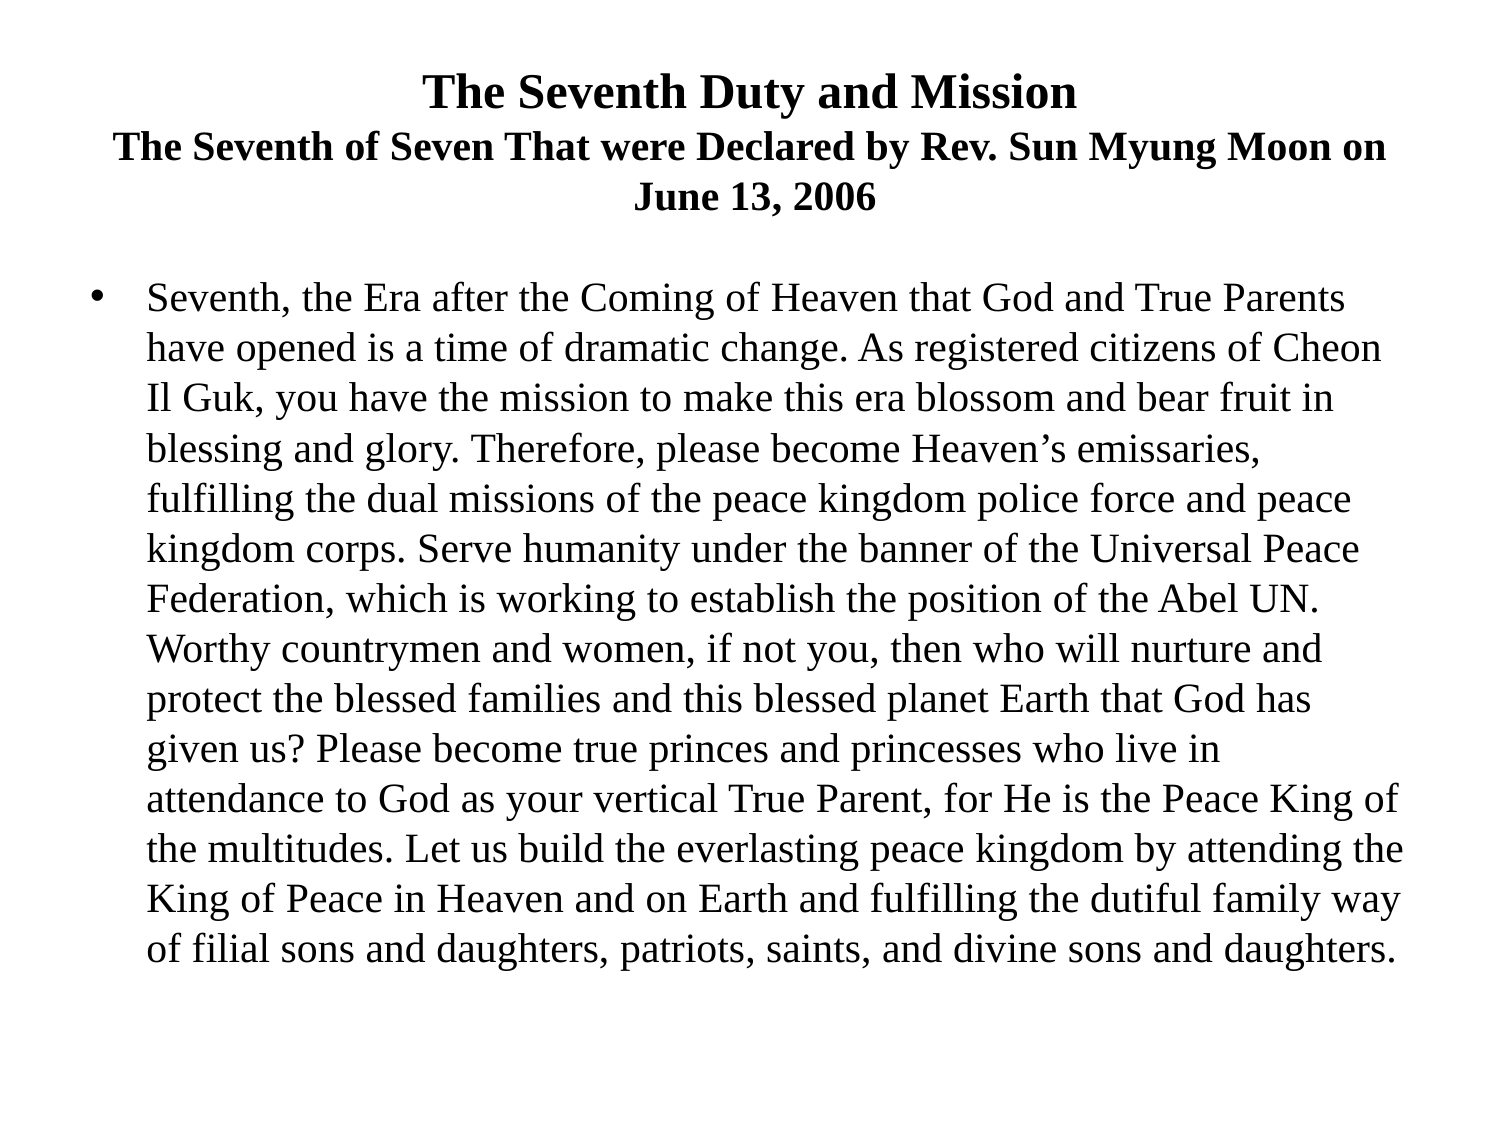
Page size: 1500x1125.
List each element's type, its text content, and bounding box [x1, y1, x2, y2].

list Seventh, the Era after the Coming of Heaven that God and True Parents have opened is a time of dramatic change. As registered citizens of Cheon Il Guk, you have the mission to make this era blossom and bear fruit in blessing and glory. Therefore, please become Heaven’s emissaries, fulfilling the dual missions of the peace kingdom police force and peace kingdom corps. Serve humanity under the banner of the Universal Peace Federation, which is working to establish the position of the Abel UN. Worthy countrymen and women, if not you, then who will nurture and protect the blessed families and this blessed planet Earth that God has given us? Please become true princes and princesses who live in attendance to God as your vertical True Parent, for He is the Peace King of the multitudes. Let us build the everlasting peace kingdom by attending the King of Peace in Heaven and on Earth and fulfilling the dutiful family way of filial sons and daughters, patriots, saints, and divine sons and daughters. [75, 262, 1425, 1005]
title The Seventh Duty and Mission The Seventh of Seven That were Declared by Rev. Sun Myung Moon on June 13, 2006 [75, 45, 1425, 233]
